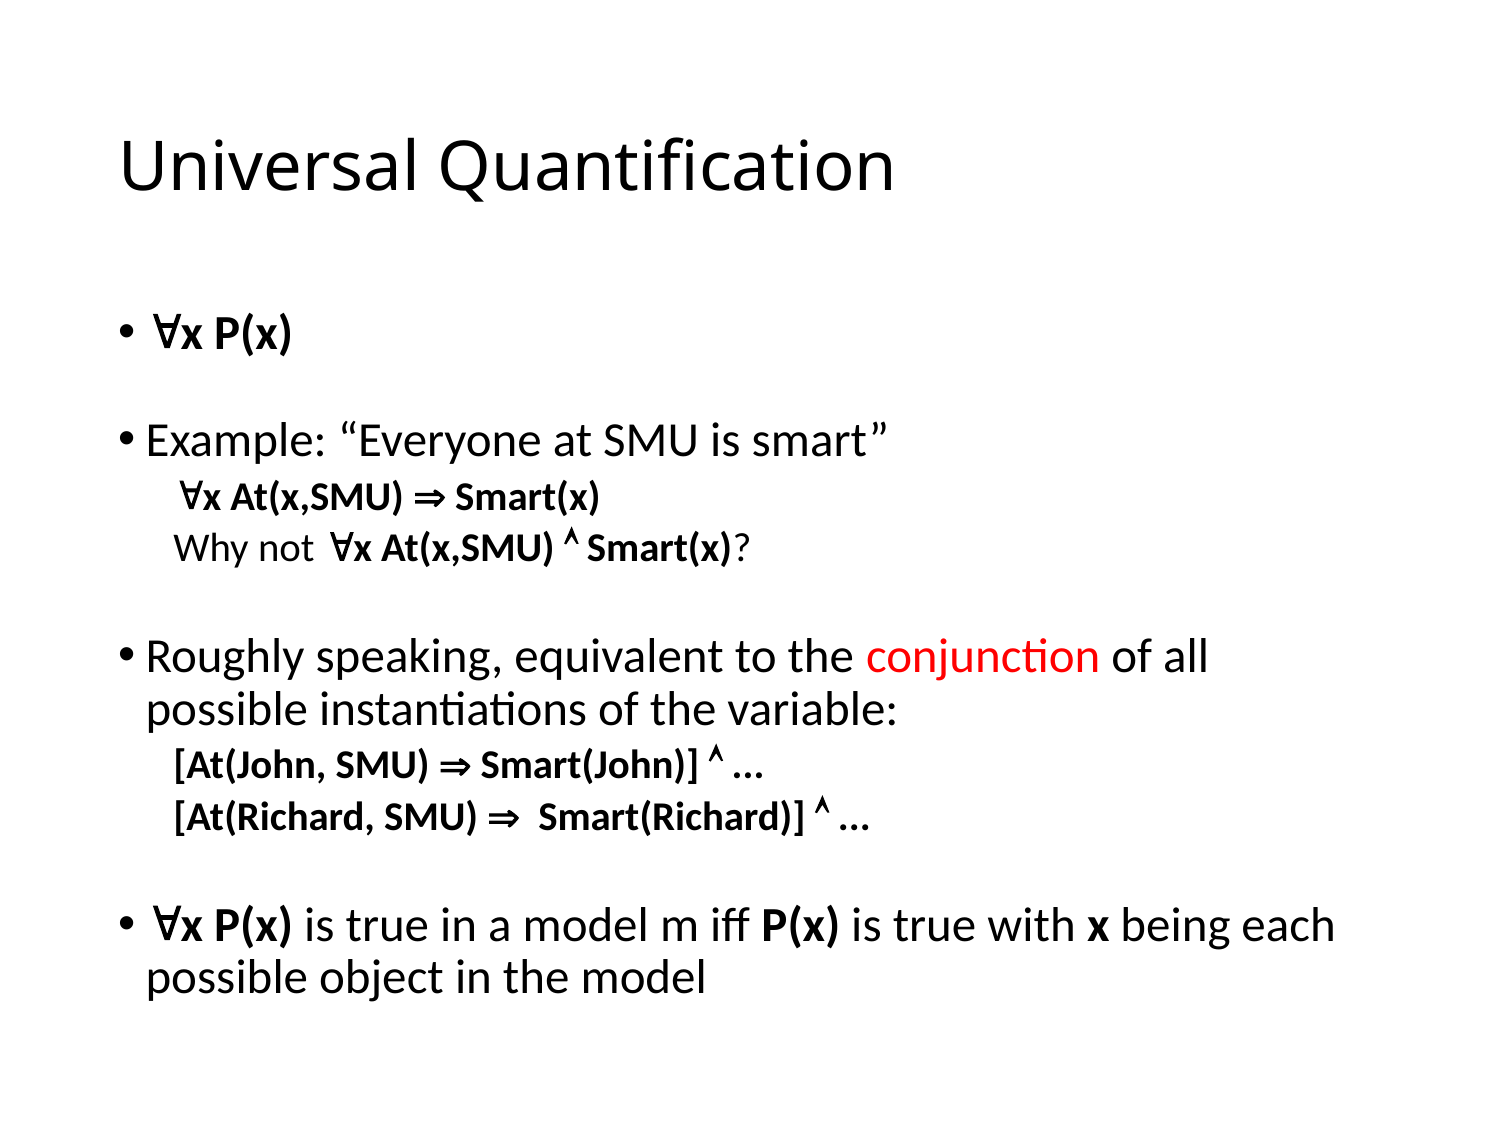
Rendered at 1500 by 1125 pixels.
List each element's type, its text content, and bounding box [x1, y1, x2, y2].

list x P(x) Example: “Everyone at SMU is smart” x At(x,SMU)  Smart(x) Why not x At(x,SMU)  Smart(x)? Roughly speaking, equivalent to the conjunction of all possible instantiations of the variable: [At(John, SMU)  Smart(John)]  ... [At(Richard, SMU)  Smart(Richard)]  ... x P(x) is true in a model m iff P(x) is true with x being each possible object in the model [103, 299, 1397, 1014]
title Universal Quantification [103, 59, 1397, 278]
